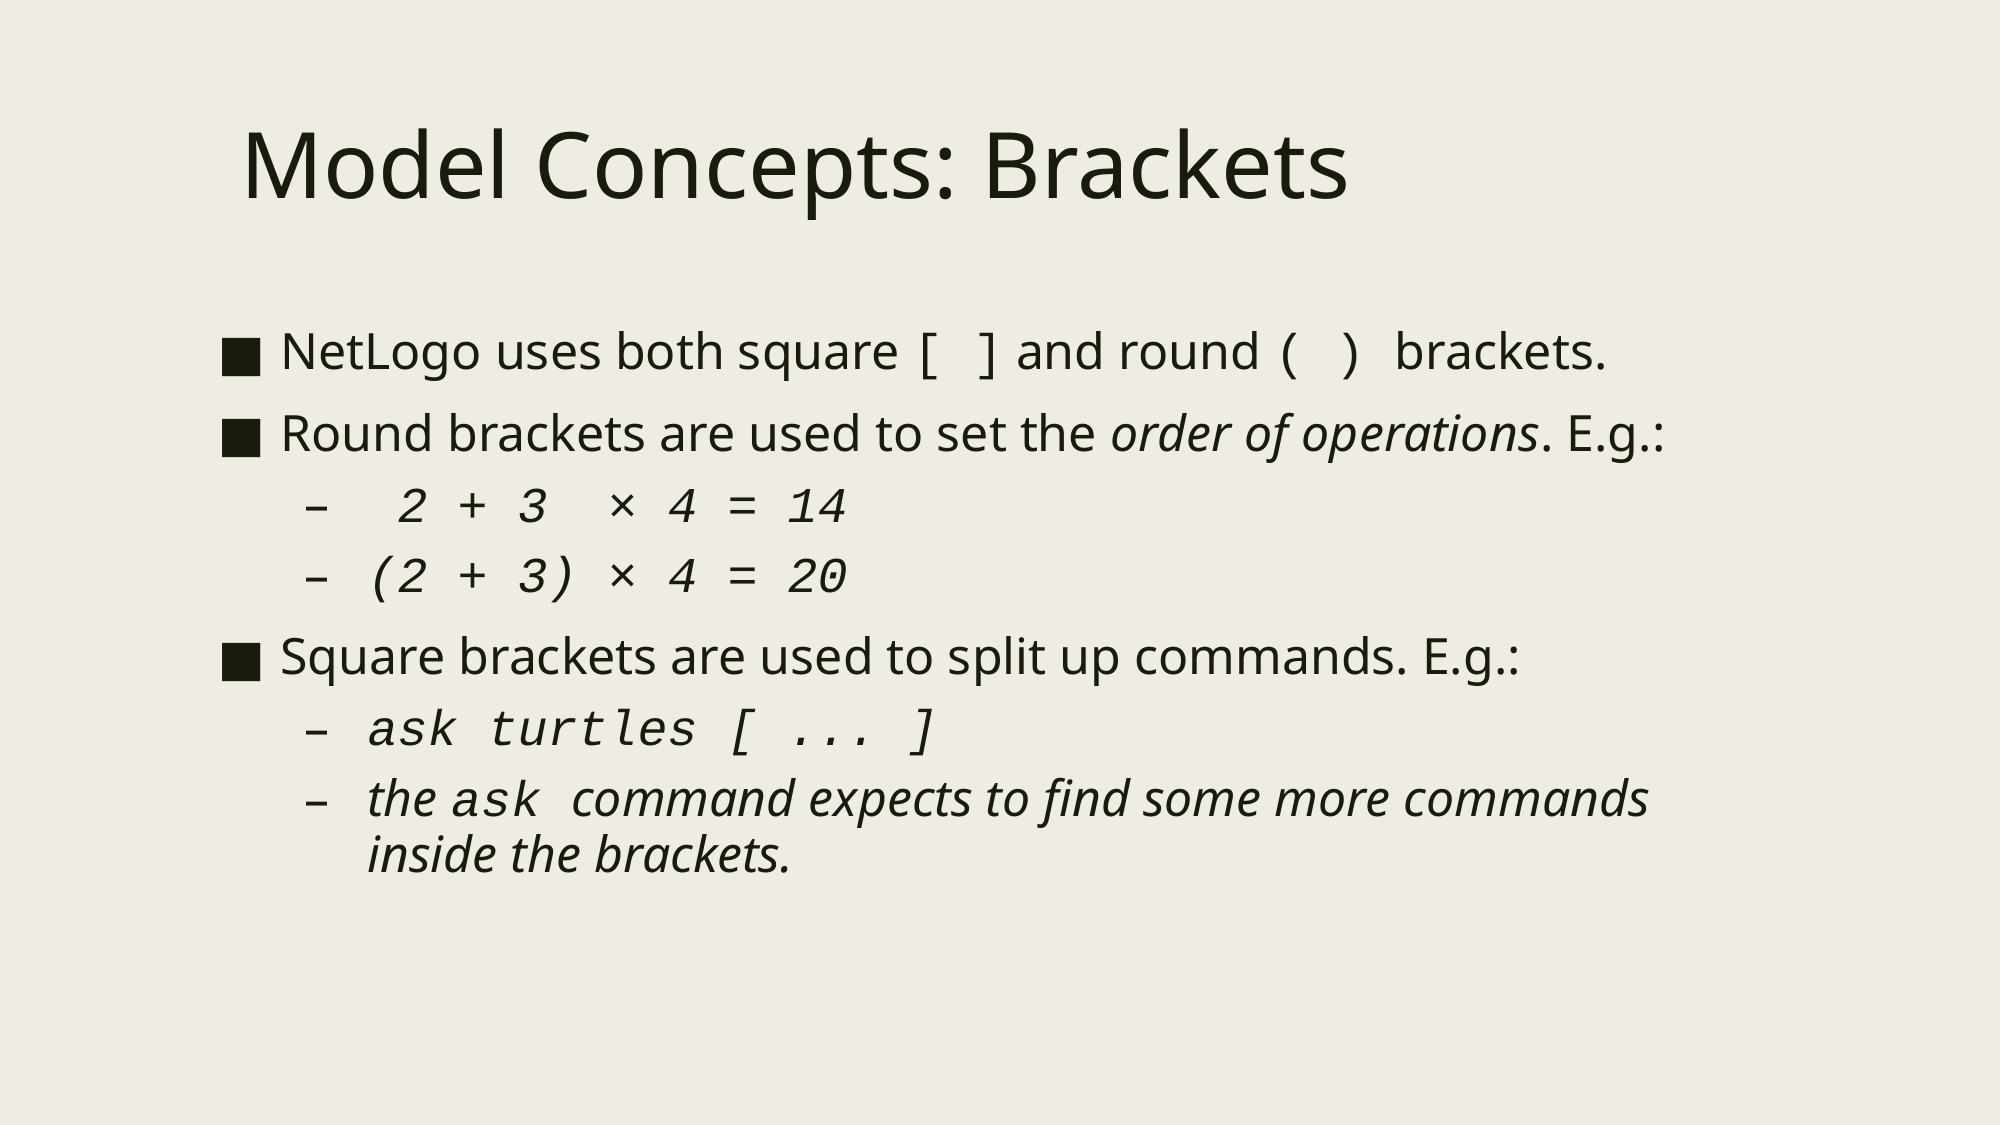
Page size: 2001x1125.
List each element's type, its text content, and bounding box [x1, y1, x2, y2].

title Model Concepts: Brackets [225, 112, 1800, 357]
list NetLogo uses both square [ ] and round ( ) brackets. Round brackets are used to set the order of operations. E.g.: 2 + 3 × 4 = 14 (2 + 3) × 4 = 20 Square brackets are used to split up commands. E.g.: ask turtles [ ... ] the ask command expects to find some more commands inside the brackets. [202, 316, 1778, 905]
